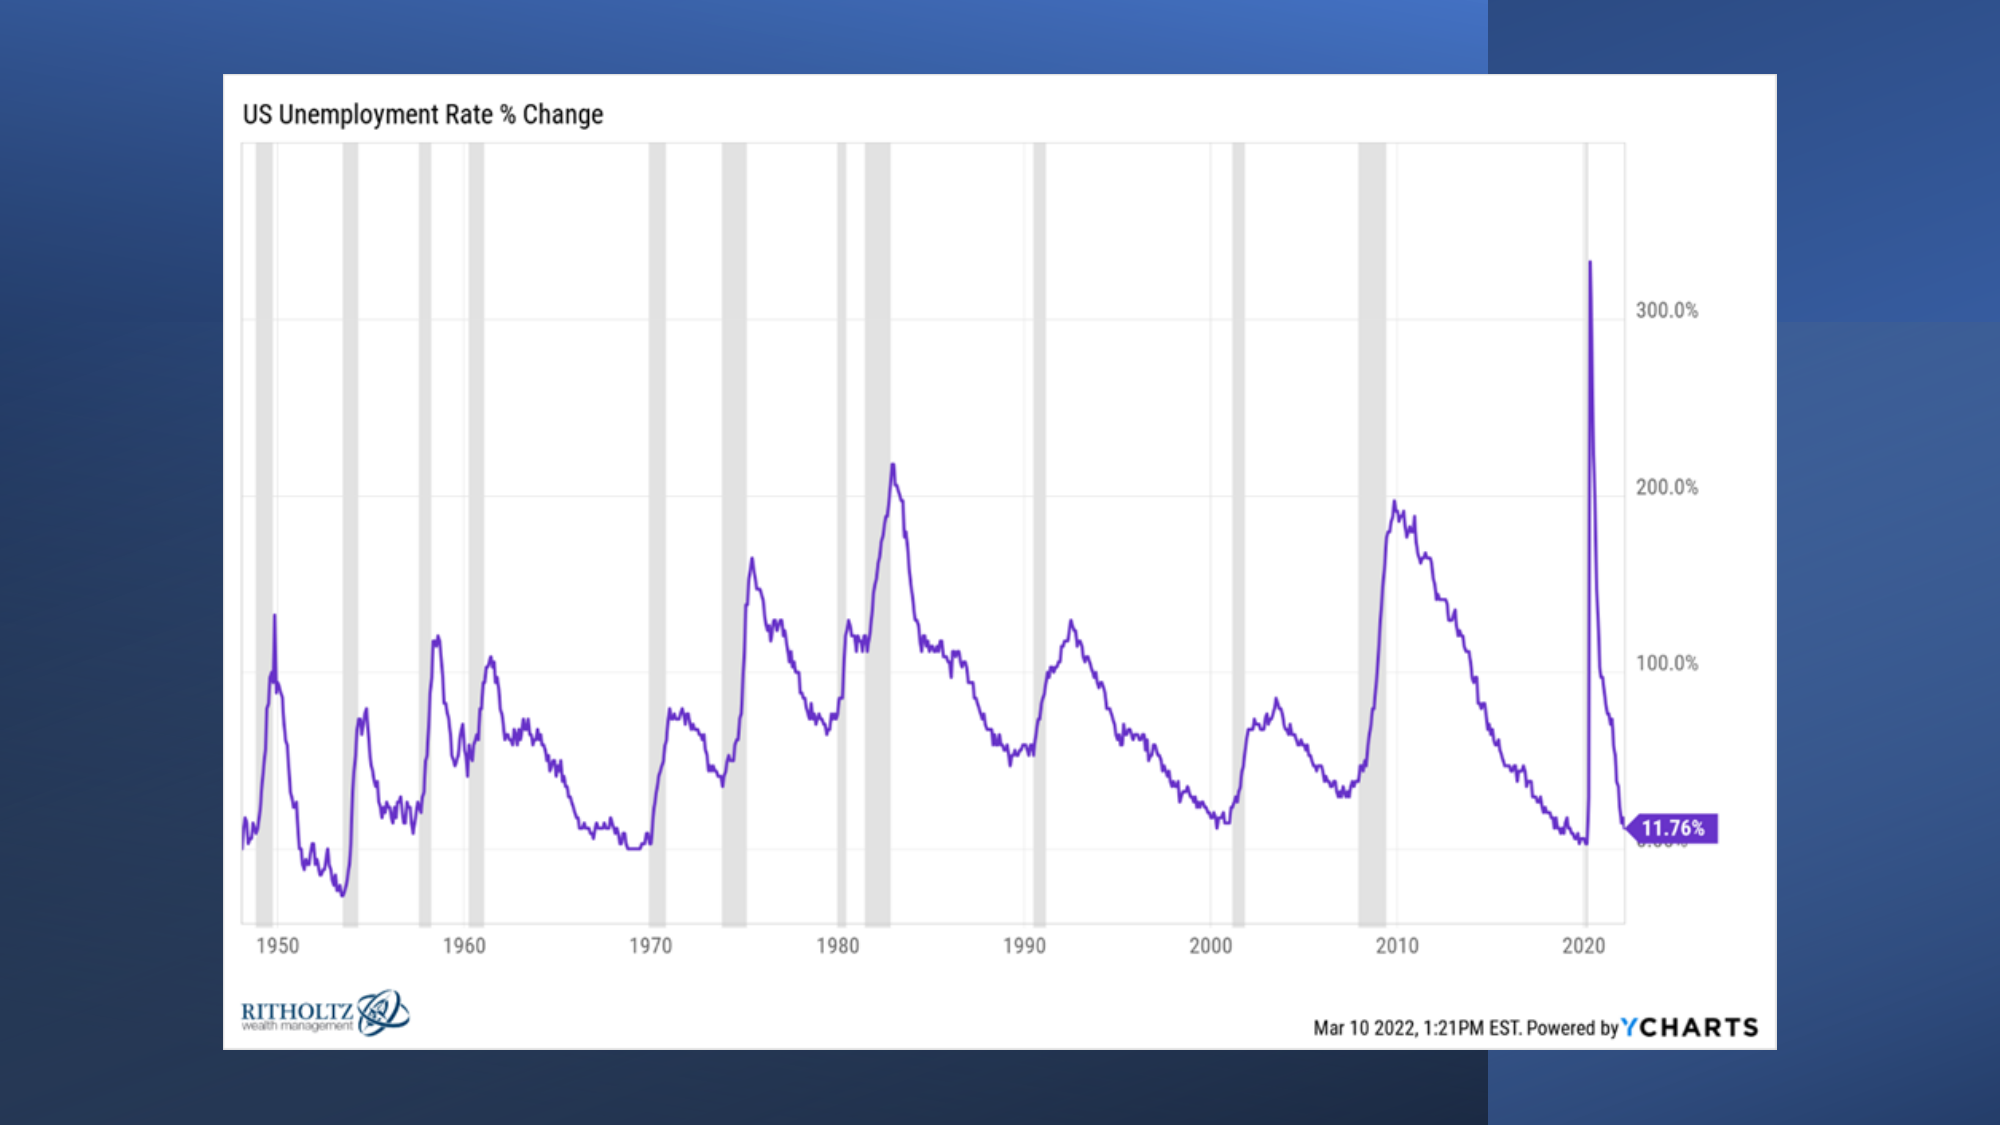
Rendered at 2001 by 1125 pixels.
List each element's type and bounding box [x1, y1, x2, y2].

text_box [0, 321, 2000, 1125]
list [223, 74, 1777, 1050]
text_box [0, 0, 1489, 321]
text_box [1489, 0, 2000, 321]
